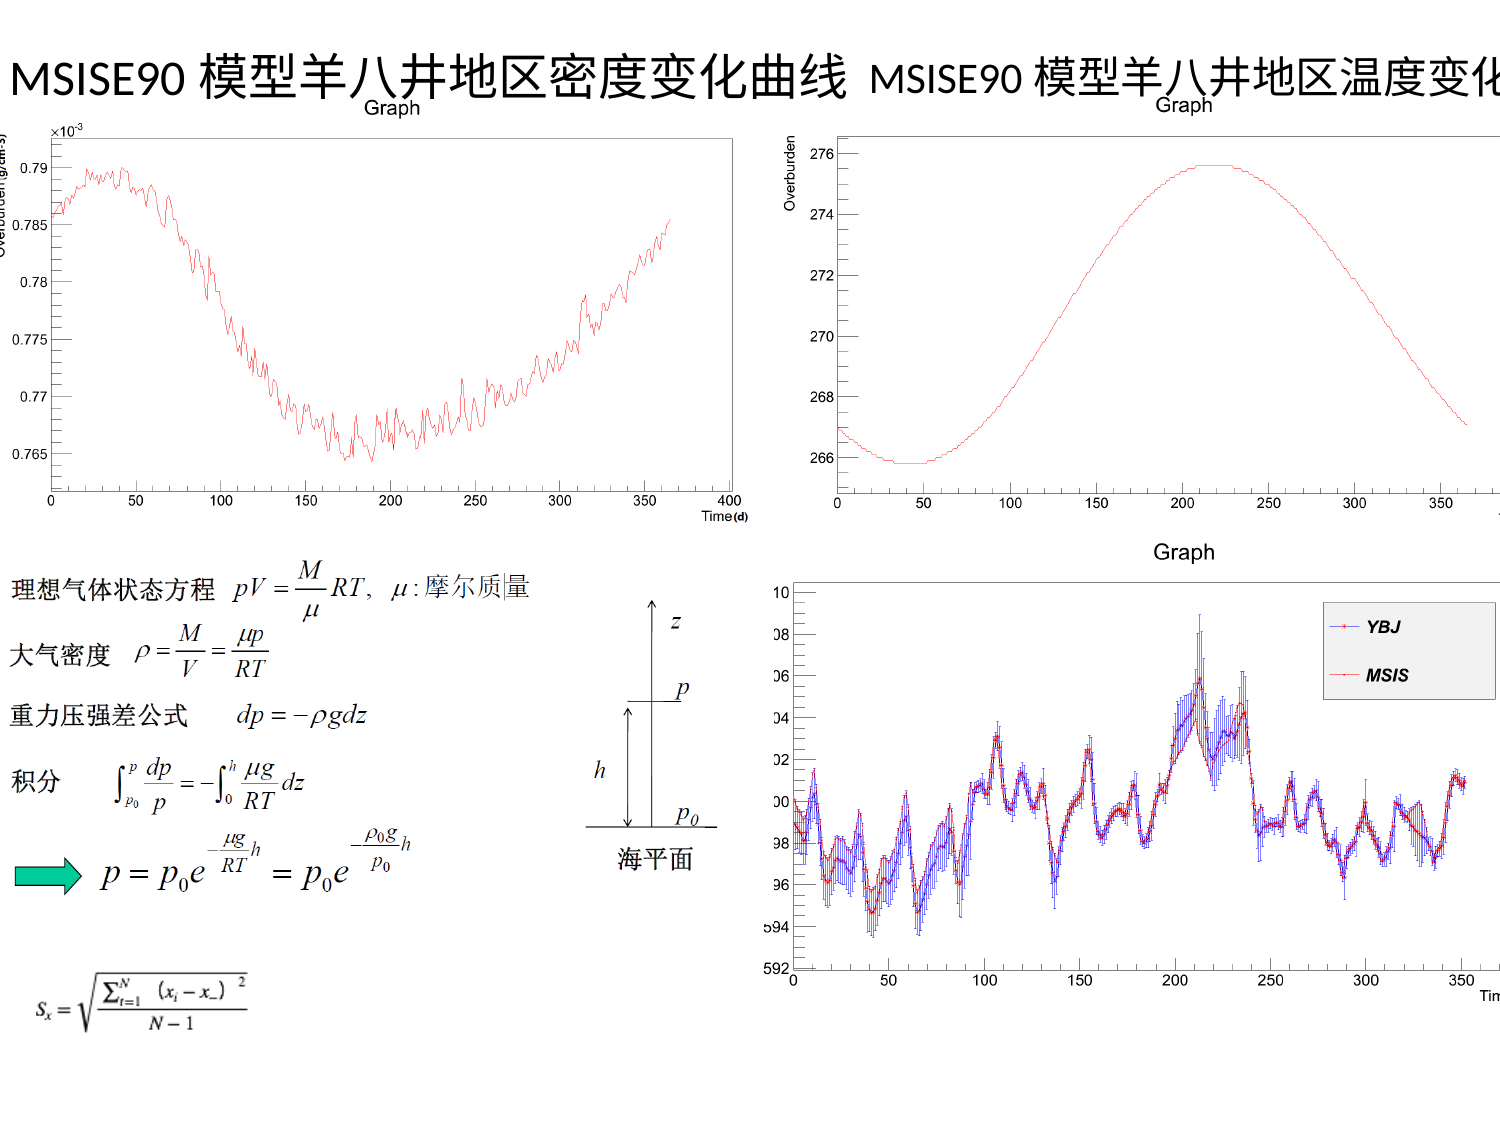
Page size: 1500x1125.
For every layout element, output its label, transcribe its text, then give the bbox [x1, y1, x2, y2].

picture [34, 969, 251, 1035]
picture [0, 90, 1500, 1021]
text_box MSISE90模型羊八井地区温度变化曲线 [861, 42, 1500, 88]
text_box MSISE90模型羊八井地区密度变化曲线 [2, 38, 856, 92]
